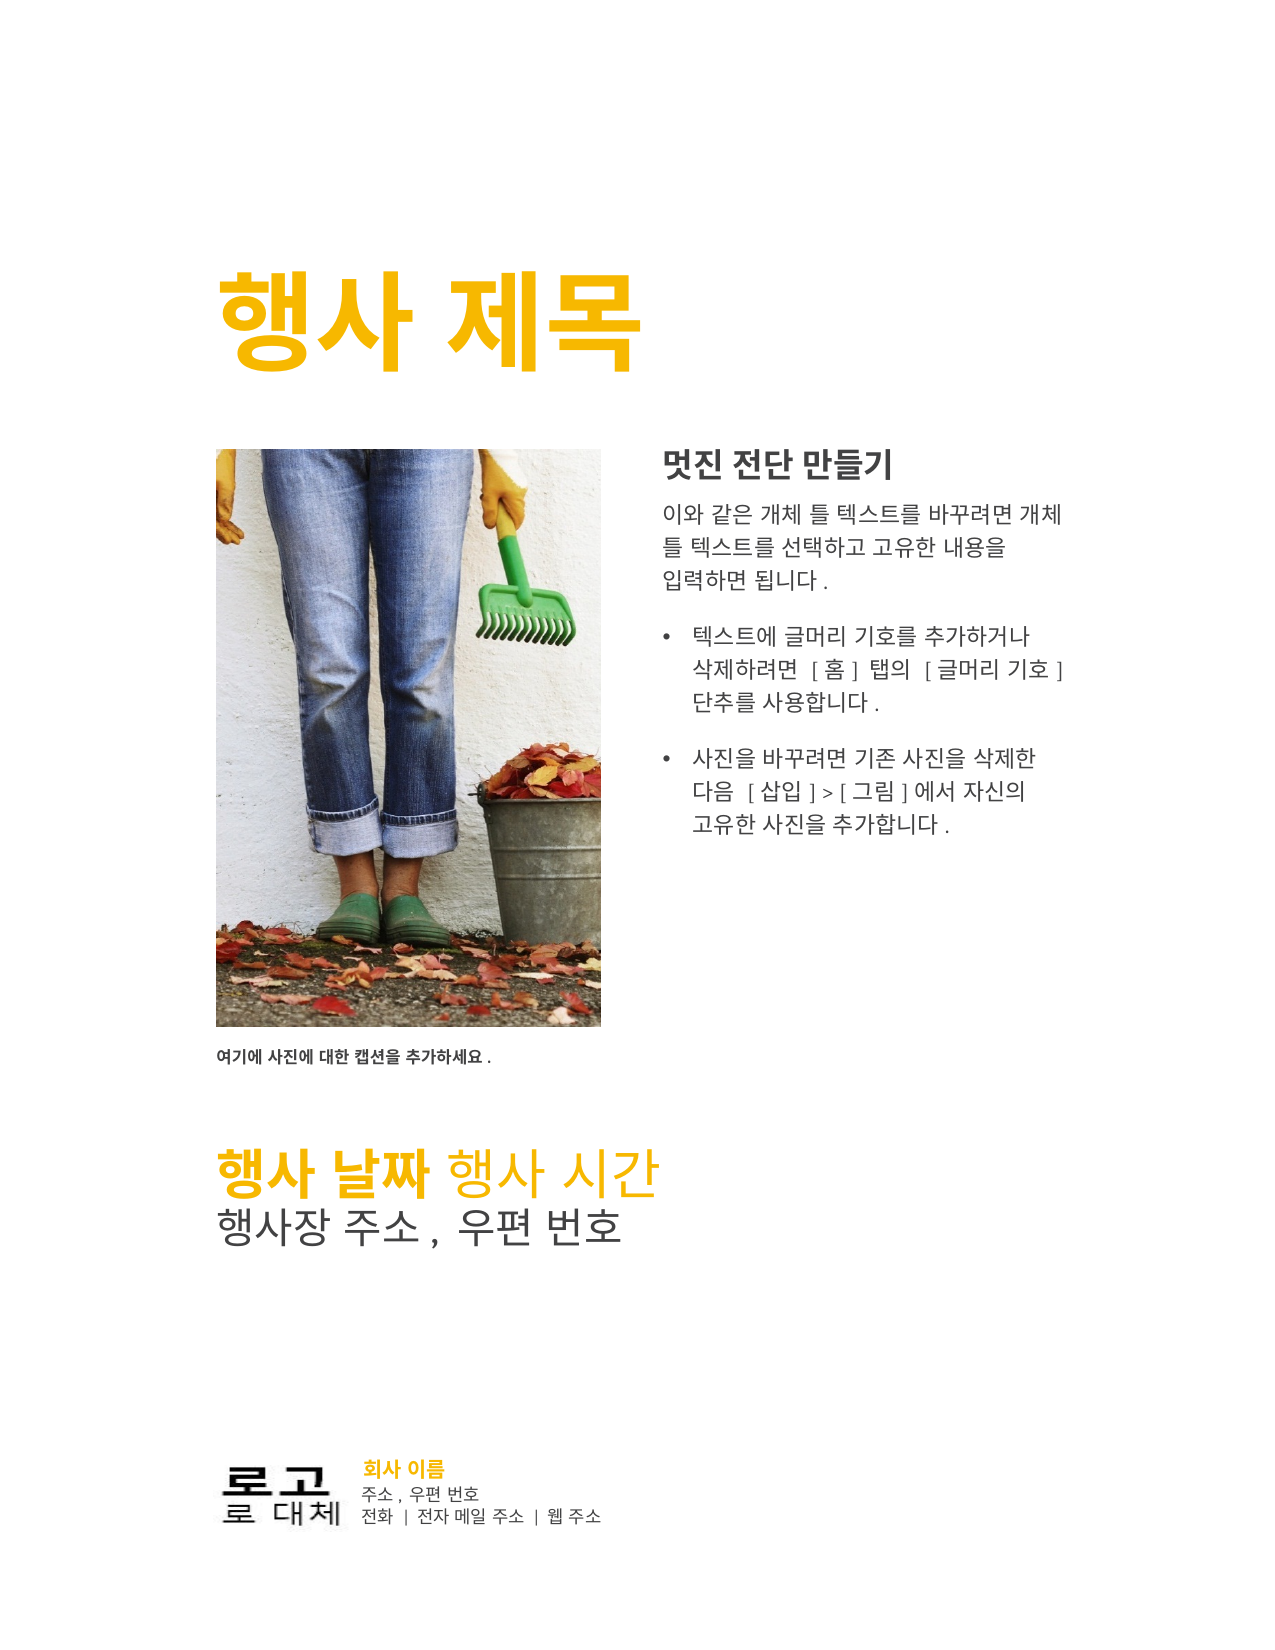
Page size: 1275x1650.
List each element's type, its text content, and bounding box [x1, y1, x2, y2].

list 이와 같은 개체 틀 텍스트를 바꾸려면 개체 틀 텍스트를 선택하고 고유한 내용을 입력하면 됩니다. 텍스트에 글머리 기호를 추가하거나 삭제하려면 [홈] 탭의 [글머리 기호] 단추를 사용합니다. 사진을 바꾸려면 기존 사진을 삭제한 다음 [삽입] > [그림]에서 자신의 고유한 사진을 추가합니다. [662, 495, 1077, 1027]
list 행사 제목 [216, 87, 1077, 385]
list 회사 이름 [363, 1431, 766, 1482]
picture [213, 1457, 358, 1534]
list 행사 날짜 행사 시간 [216, 1152, 1077, 1206]
list 행사장 주소, 우편 번호 [216, 1210, 1077, 1264]
list 주소, 우편 번호 전화 | 전자 메일 주소 | 웹 주소 [361, 1482, 764, 1536]
list 멋진 전단 만들기 [662, 441, 1077, 495]
list 여기에 사진에 대한 캡션을 추가하세요. [216, 1050, 601, 1112]
picture [216, 449, 601, 1027]
